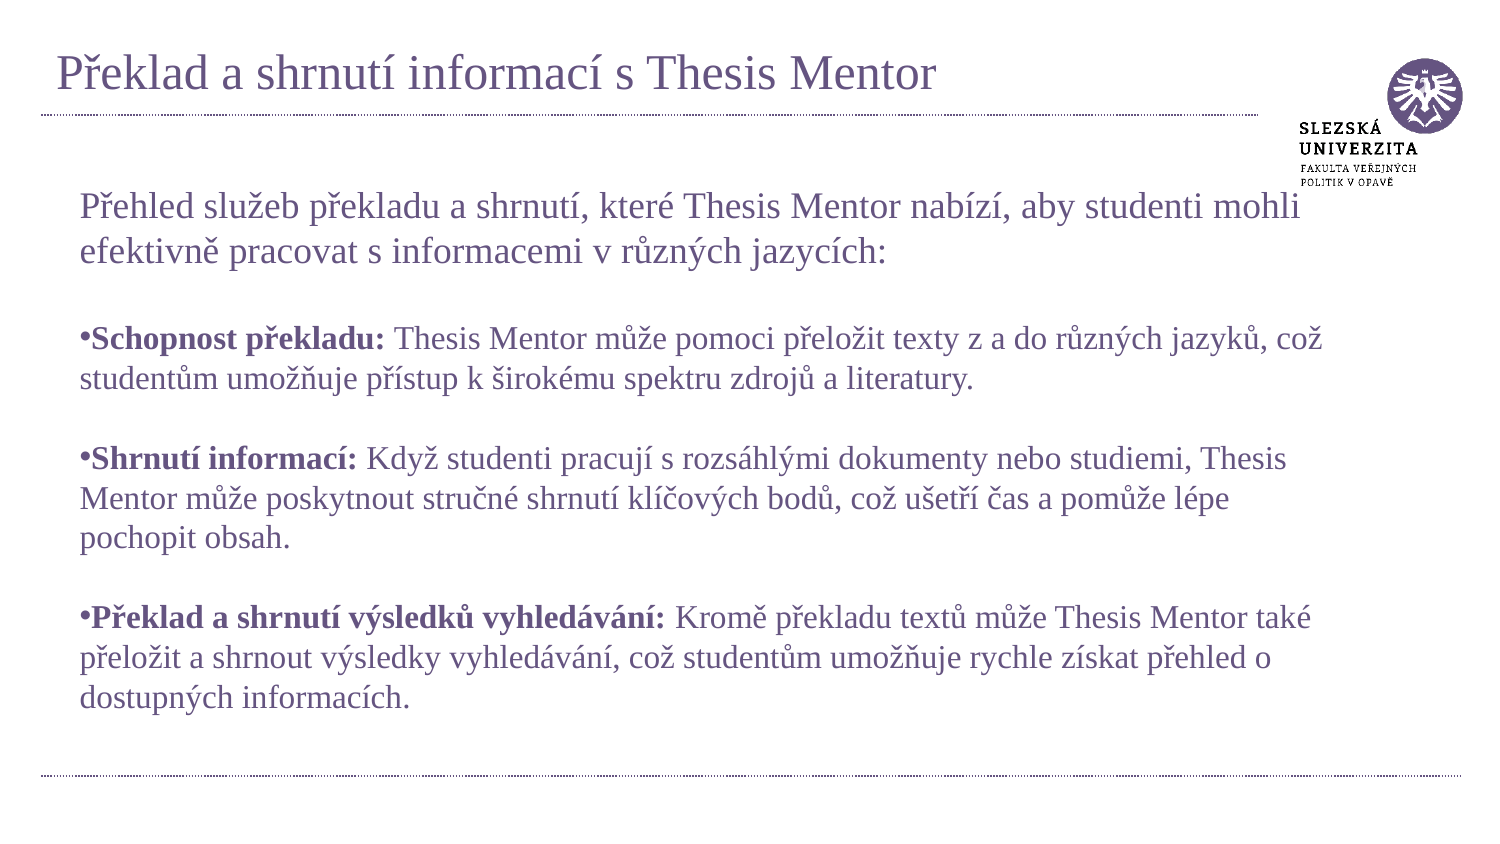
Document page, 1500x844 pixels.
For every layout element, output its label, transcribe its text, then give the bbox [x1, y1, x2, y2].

text_box Přehled služeb překladu a shrnutí, které Thesis Mentor nabízí, aby studenti mohli efektivně pracovat s informacemi v různých jazycích: Schopnost překladu: Thesis Mentor může pomoci přeložit texty z a do různých jazyků, což studentům umožňuje přístup k širokému spektru zdrojů a literatury. Shrnutí informací: Když studenti pracují s rozsáhlými dokumenty nebo studiemi, Thesis Mentor může poskytnout stručné shrnutí klíčových bodů, což ušetří čas a pomůže lépe pochopit obsah. Překlad a shrnutí výsledků vyhledávání: Kromě překladu textů může Thesis Mentor také přeložit a shrnout výsledky vyhledávání, což studentům umožňuje rychle získat přehled o dostupných informacích. [64, 173, 1365, 723]
title Překlad a shrnutí informací s Thesis Mentor [41, 32, 1211, 116]
picture [1276, 20, 1500, 209]
